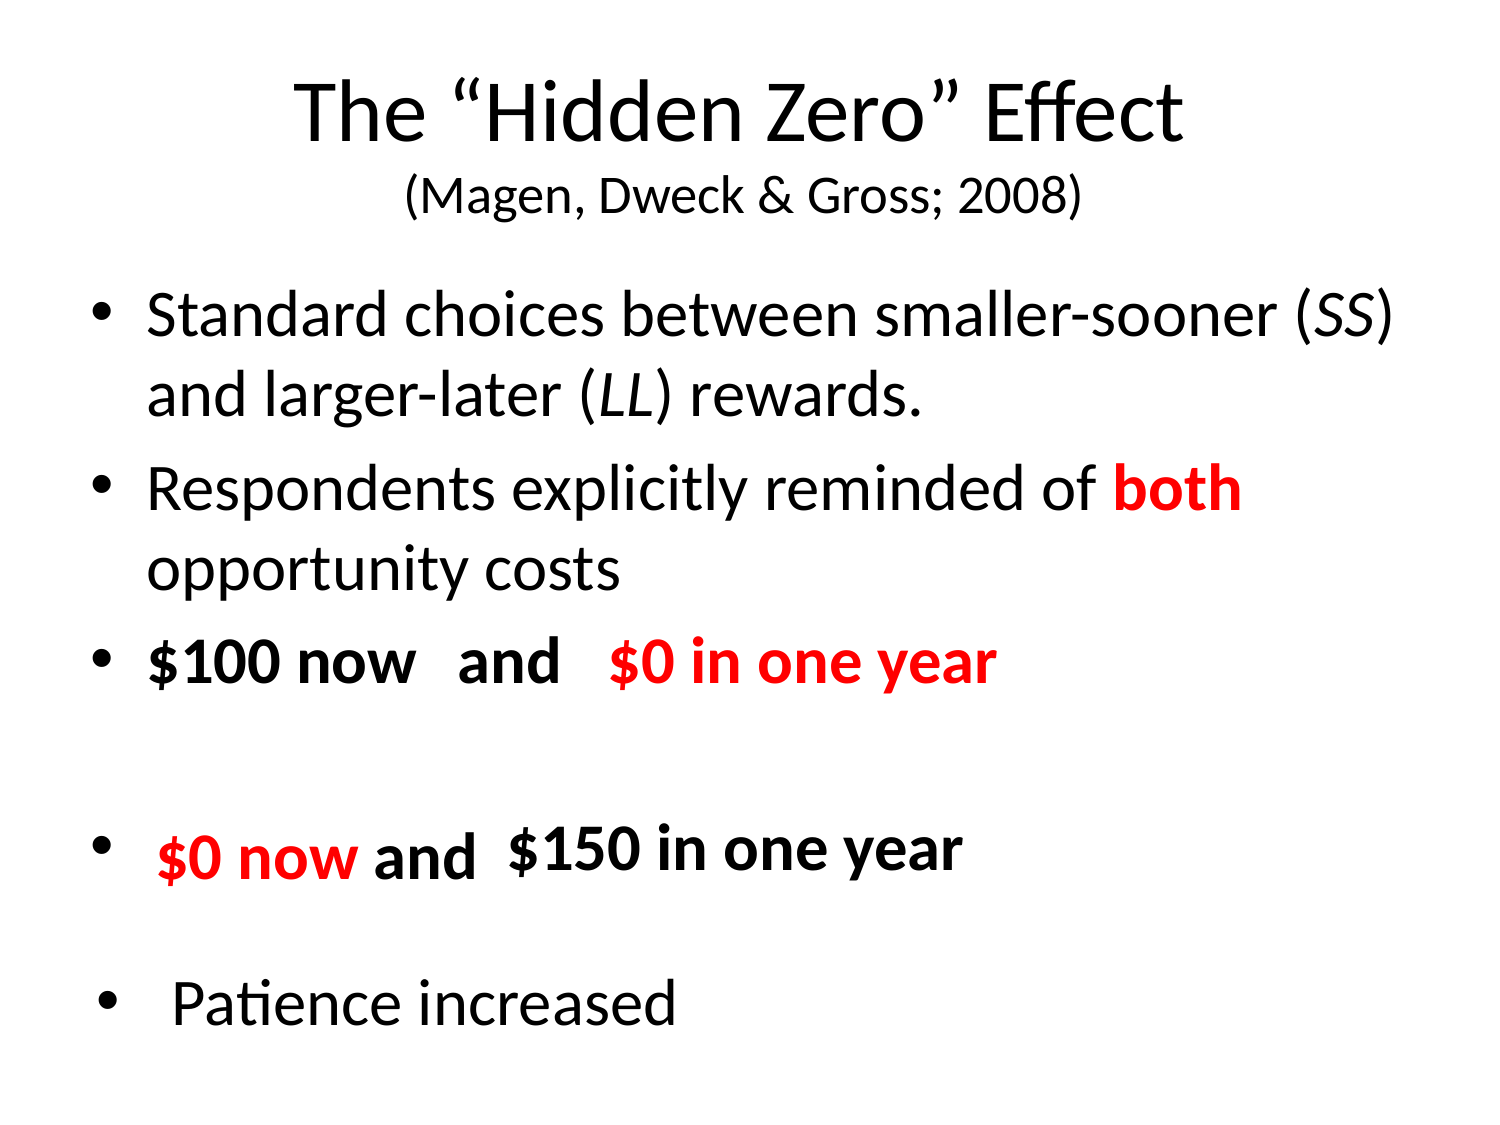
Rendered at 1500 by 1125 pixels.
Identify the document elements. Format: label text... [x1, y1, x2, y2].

title The “Hidden Zero” Effect (Magen, Dweck & Gross; 2008) [75, 45, 1425, 233]
text_box Patience increased [81, 951, 700, 1047]
text_box $0 now and [140, 805, 956, 901]
list Standard choices between smaller-sooner (SS) and larger-later (LL) rewards. Respondents explicitly reminded of both opportunity costs $100 now $150 in one year [75, 262, 1425, 929]
text_box and $0 in one year [442, 609, 1258, 705]
